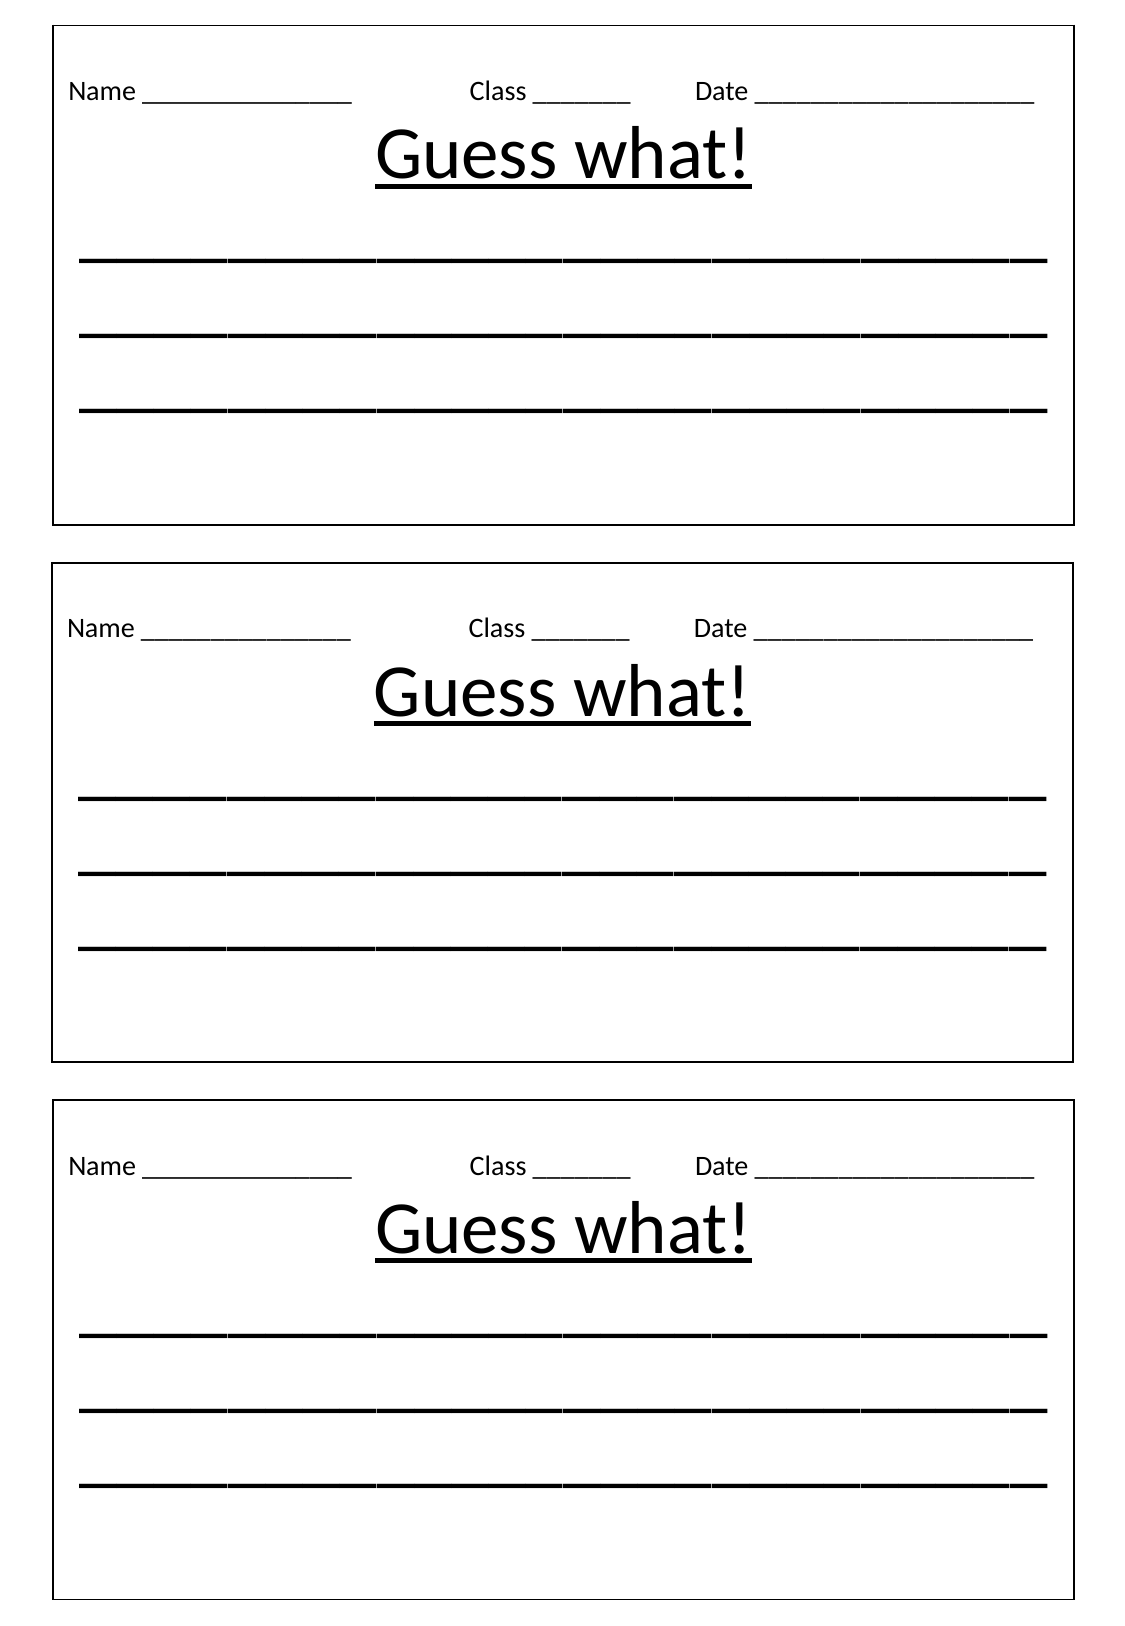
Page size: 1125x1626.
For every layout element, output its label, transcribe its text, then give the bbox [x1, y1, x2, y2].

table_header Date ____________________ [679, 564, 1072, 652]
table_cell Guess what! ______________________________________________________________________________ [53, 652, 1072, 1061]
table_header Class _______ [455, 26, 680, 115]
table_header Class _______ [453, 564, 679, 652]
table_header Name _______________ [54, 26, 455, 115]
table_header Name _______________ [54, 1101, 455, 1190]
table_header Name _______________ [53, 564, 453, 652]
table_header Date ____________________ [680, 26, 1073, 115]
table_header Date ____________________ [680, 1101, 1073, 1190]
table_header Class _______ [455, 1101, 680, 1190]
table_cell Guess what! ______________________________________________________________________________ [54, 115, 1073, 524]
table_cell Guess what! ______________________________________________________________________________ [54, 1190, 1073, 1599]
